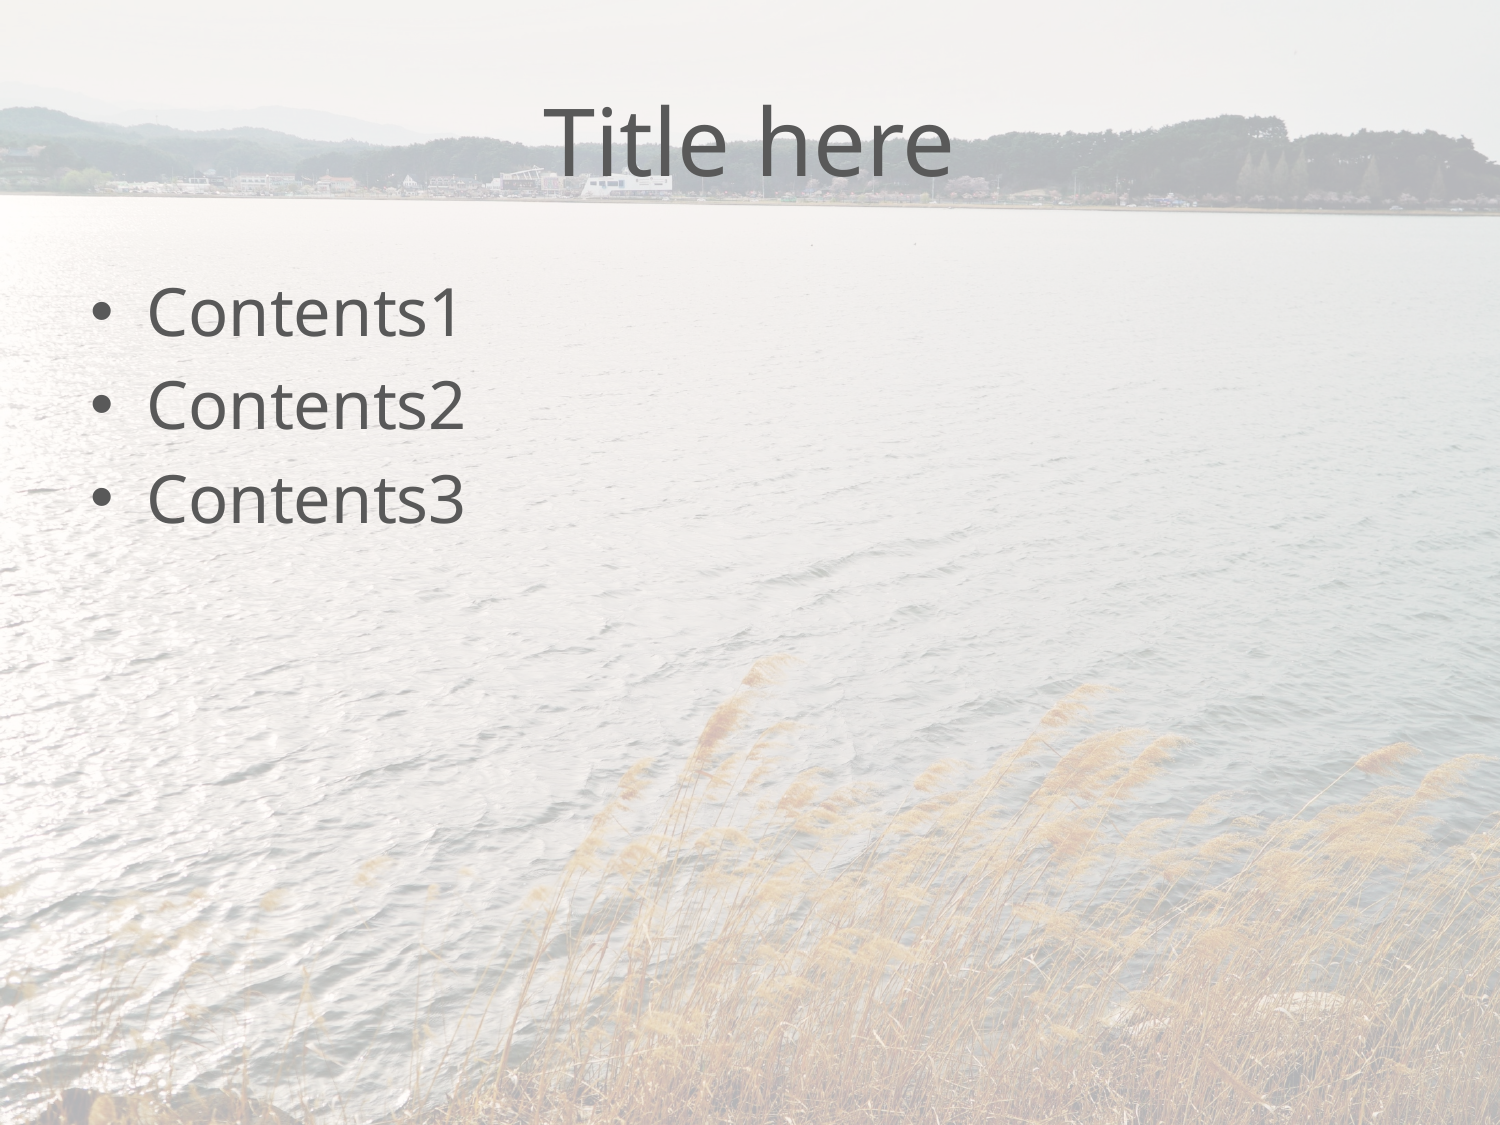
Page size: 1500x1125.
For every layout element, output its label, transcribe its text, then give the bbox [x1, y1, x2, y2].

text_box [0, 0, 1500, 1125]
list Contents1 Contents2 Contents3 [75, 262, 1425, 1005]
title Title here [75, 45, 1425, 233]
